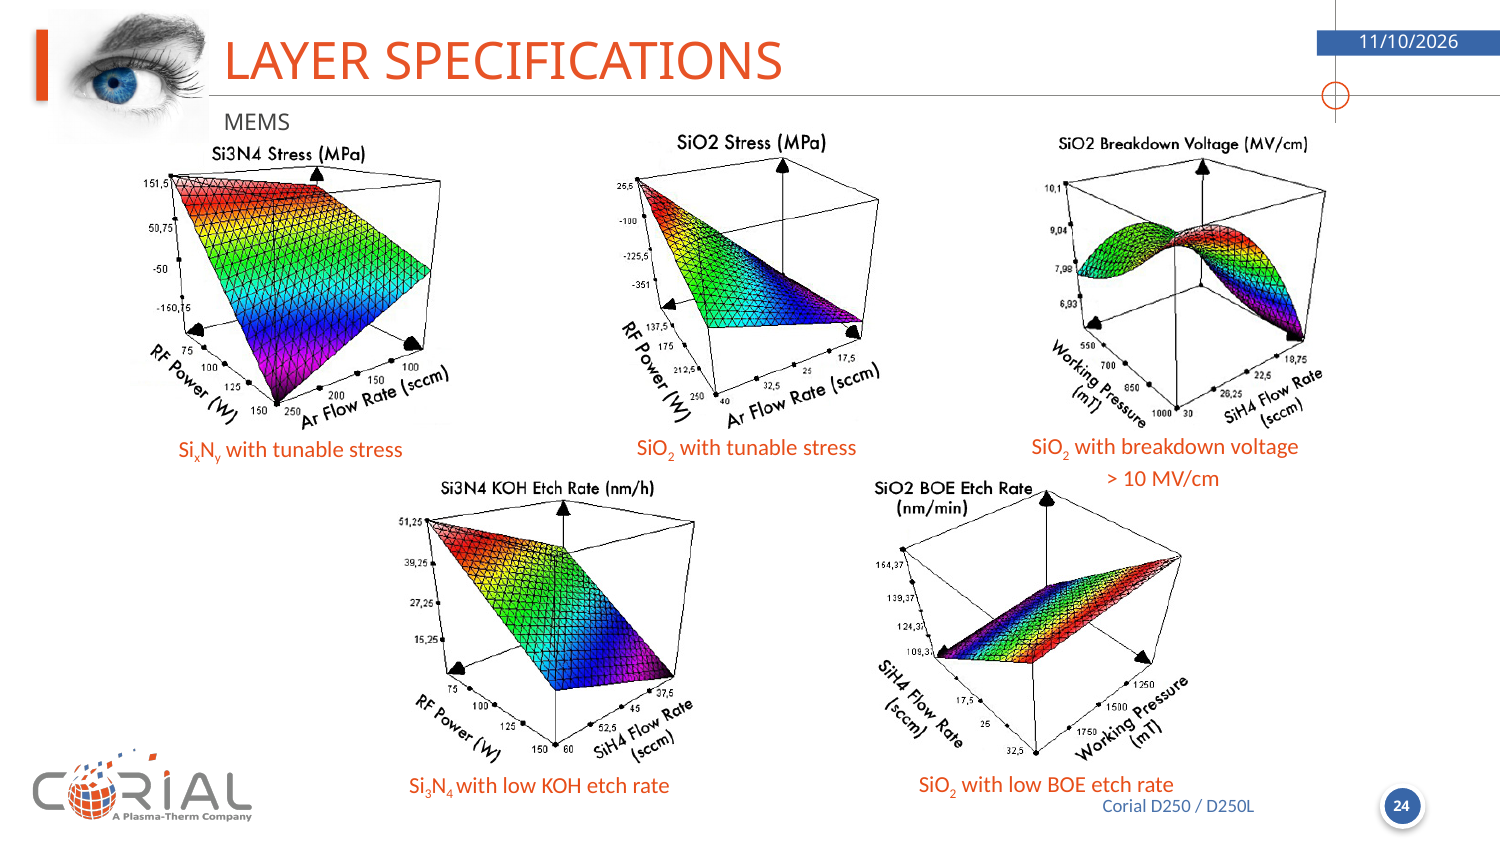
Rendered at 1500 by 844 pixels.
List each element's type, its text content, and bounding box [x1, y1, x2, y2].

slide_number 24 [1376, 785, 1427, 827]
picture [48, 9, 209, 144]
list MEMS [208, 100, 622, 125]
title Layer specifications [208, 20, 1318, 98]
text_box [129, 126, 1333, 804]
footer Corial D250 / D250L [1021, 808, 1336, 824]
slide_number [1316, 30, 1500, 56]
